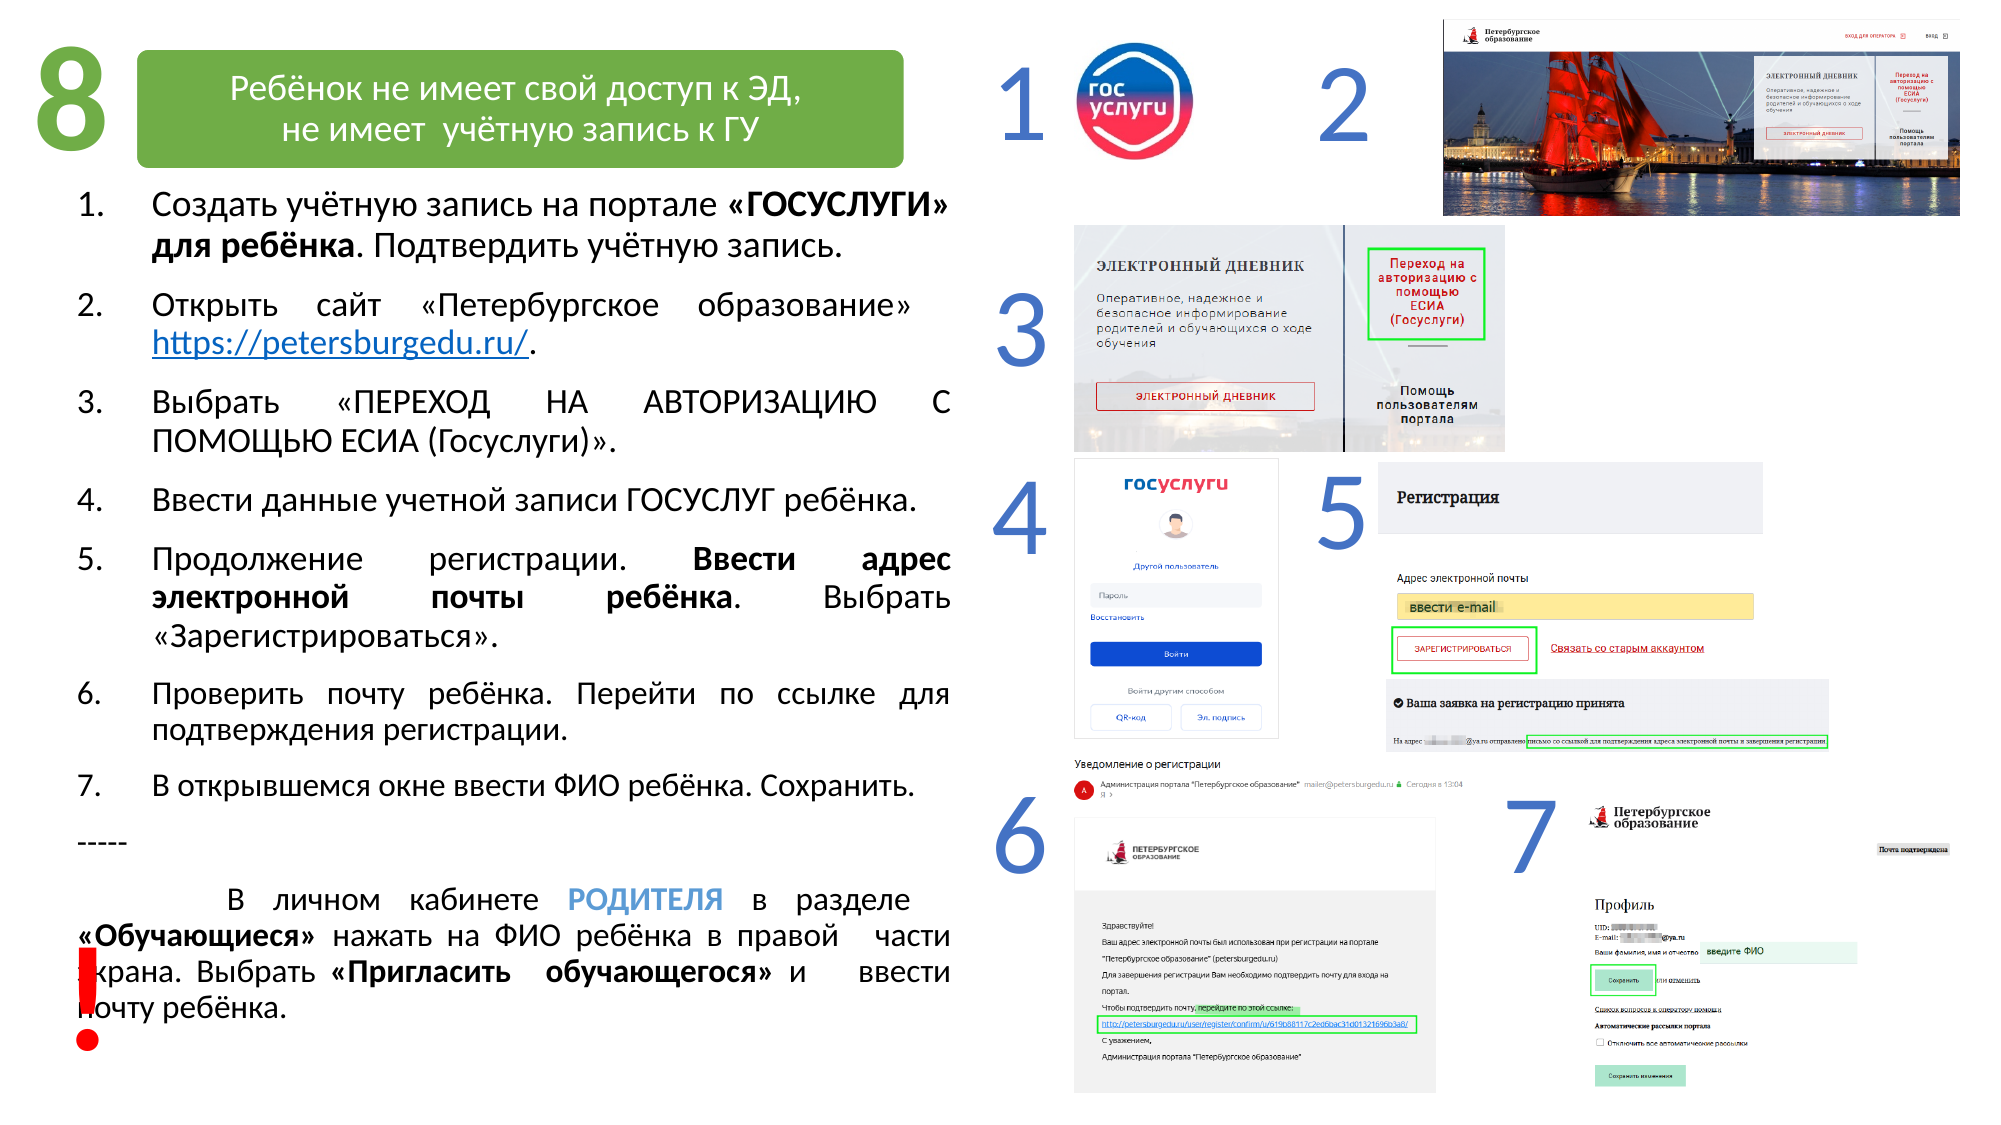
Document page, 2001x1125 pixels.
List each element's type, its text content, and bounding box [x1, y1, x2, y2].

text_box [135, 48, 905, 170]
text_box 5 [1298, 452, 1386, 580]
list Создать учётную запись на портале «ГОСУСЛУГИ» для ребёнка. Подтвердить учётную запись. Открыть сайт «Петербургское образование» https://petersburgedu.ru/. Выбрать «ПЕРЕХОД НА АВТОРИЗАЦИЮ С ПОМОЩЬЮ ЕСИА (Госуслуги)». Ввести данные учетной записи ГОСУСЛУГ ребёнка. Продолжение регистрации. Ввести адрес электронной почты ребёнка. Выбрать «Зарегистрироваться». Проверить почту ребёнка. Перейти по ссылке для подтверждения регистрации. В открывшемся окне ввести ФИО ребёнка. Сохранить. ----- В личном кабинете РОДИТЕЛЯ в разделе «Обучающиеся» нажать на ФИО ребёнка в правой части экрана. Выбрать «Пригласить обучающегося» и ввести почту ребёнка. [61, 176, 967, 1097]
text_box 1 [976, 20, 1064, 171]
picture [1074, 458, 1279, 739]
picture [1575, 799, 1963, 1097]
text_box 2 [1300, 21, 1388, 172]
text_box 7 [1487, 753, 1576, 904]
text_box 6 [975, 753, 1063, 904]
text_box 3 [977, 246, 1065, 397]
text_box 8 [12, 40, 132, 164]
picture [1063, 753, 1473, 1097]
picture [1443, 19, 1960, 216]
text_box 4 [976, 435, 1064, 586]
picture [1074, 225, 1505, 452]
picture [1074, 40, 1194, 160]
text_box ! [40, 906, 136, 1097]
picture [1378, 462, 1829, 752]
